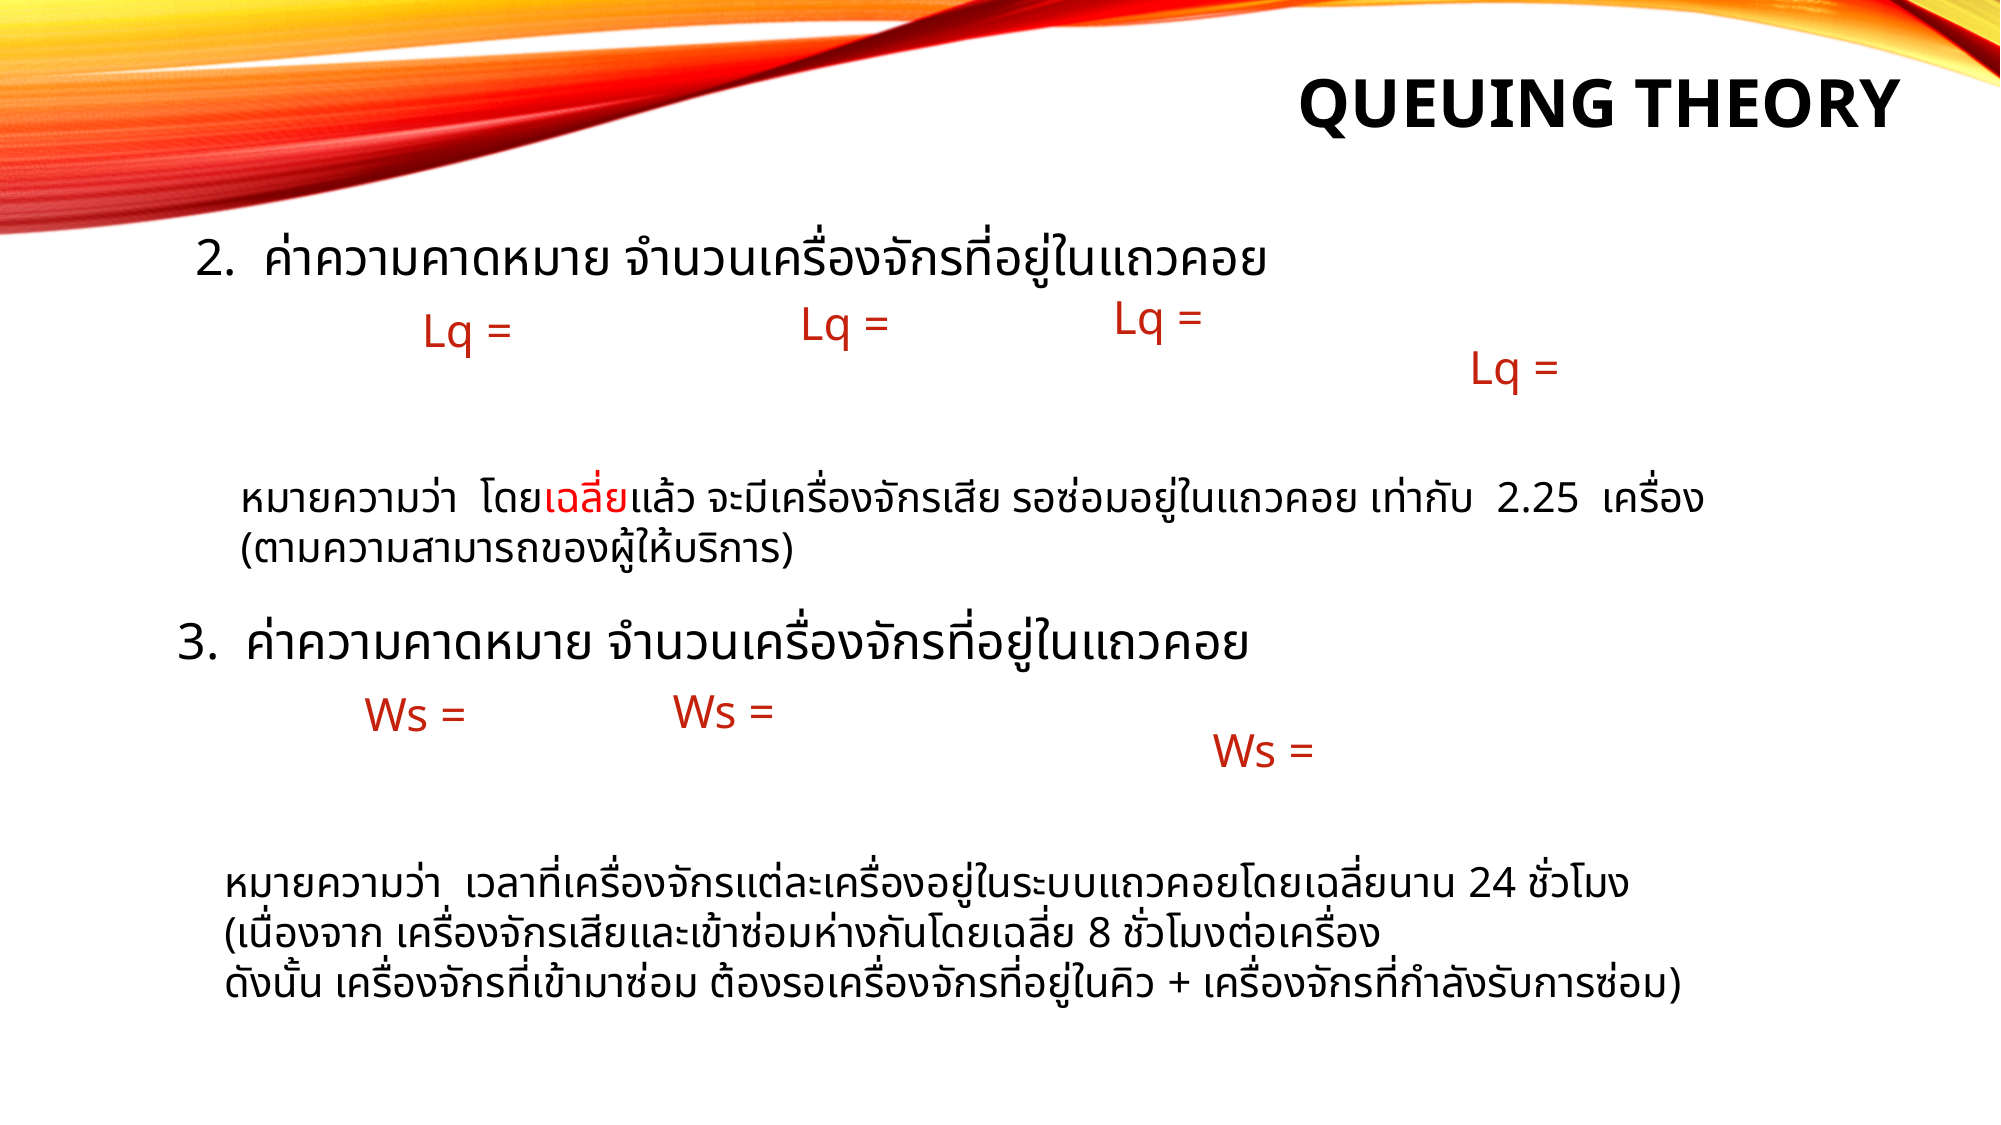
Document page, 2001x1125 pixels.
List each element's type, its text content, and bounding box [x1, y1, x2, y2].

title Queuing Theory [503, 0, 1917, 213]
text_box หมายความว่า เวลาที่เครื่องจักรแต่ละเครื่องอยู่ในระบบแถวคอยโดยเฉลี่ยนาน 24 ชั่วโมง (เนื่องจาก เครื่องจักรเสียและเข้าซ่อมห่างกันโดยเฉลี่ย 8 ชั่วโมงต่อเครื่อง ดังนั้น เครื่องจักรที่เข้ามาซ่อม ต้องรอเครื่องจักรที่อยู่ในคิว + เครื่องจักรที่กำลังรับการซ่อม) [209, 848, 1697, 1063]
text_box หมายความว่า โดยเฉลี่ยแล้ว จะมีเครื่องจักรเสีย รอซ่อมอยู่ในแถวคอย เท่ากับ 2.25 เครื่อง (ตามความสามารถของผู้ให้บริการ) [225, 463, 1732, 579]
text_box 3. ค่าความคาดหมาย จำนวนเครื่องจักรที่อยู่ในแถวคอย [162, 602, 1267, 678]
picture [0, 0, 2000, 237]
text_box 2. ค่าความคาดหมาย จำนวนเครื่องจักรที่อยู่ในแถวคอย [180, 217, 1285, 293]
